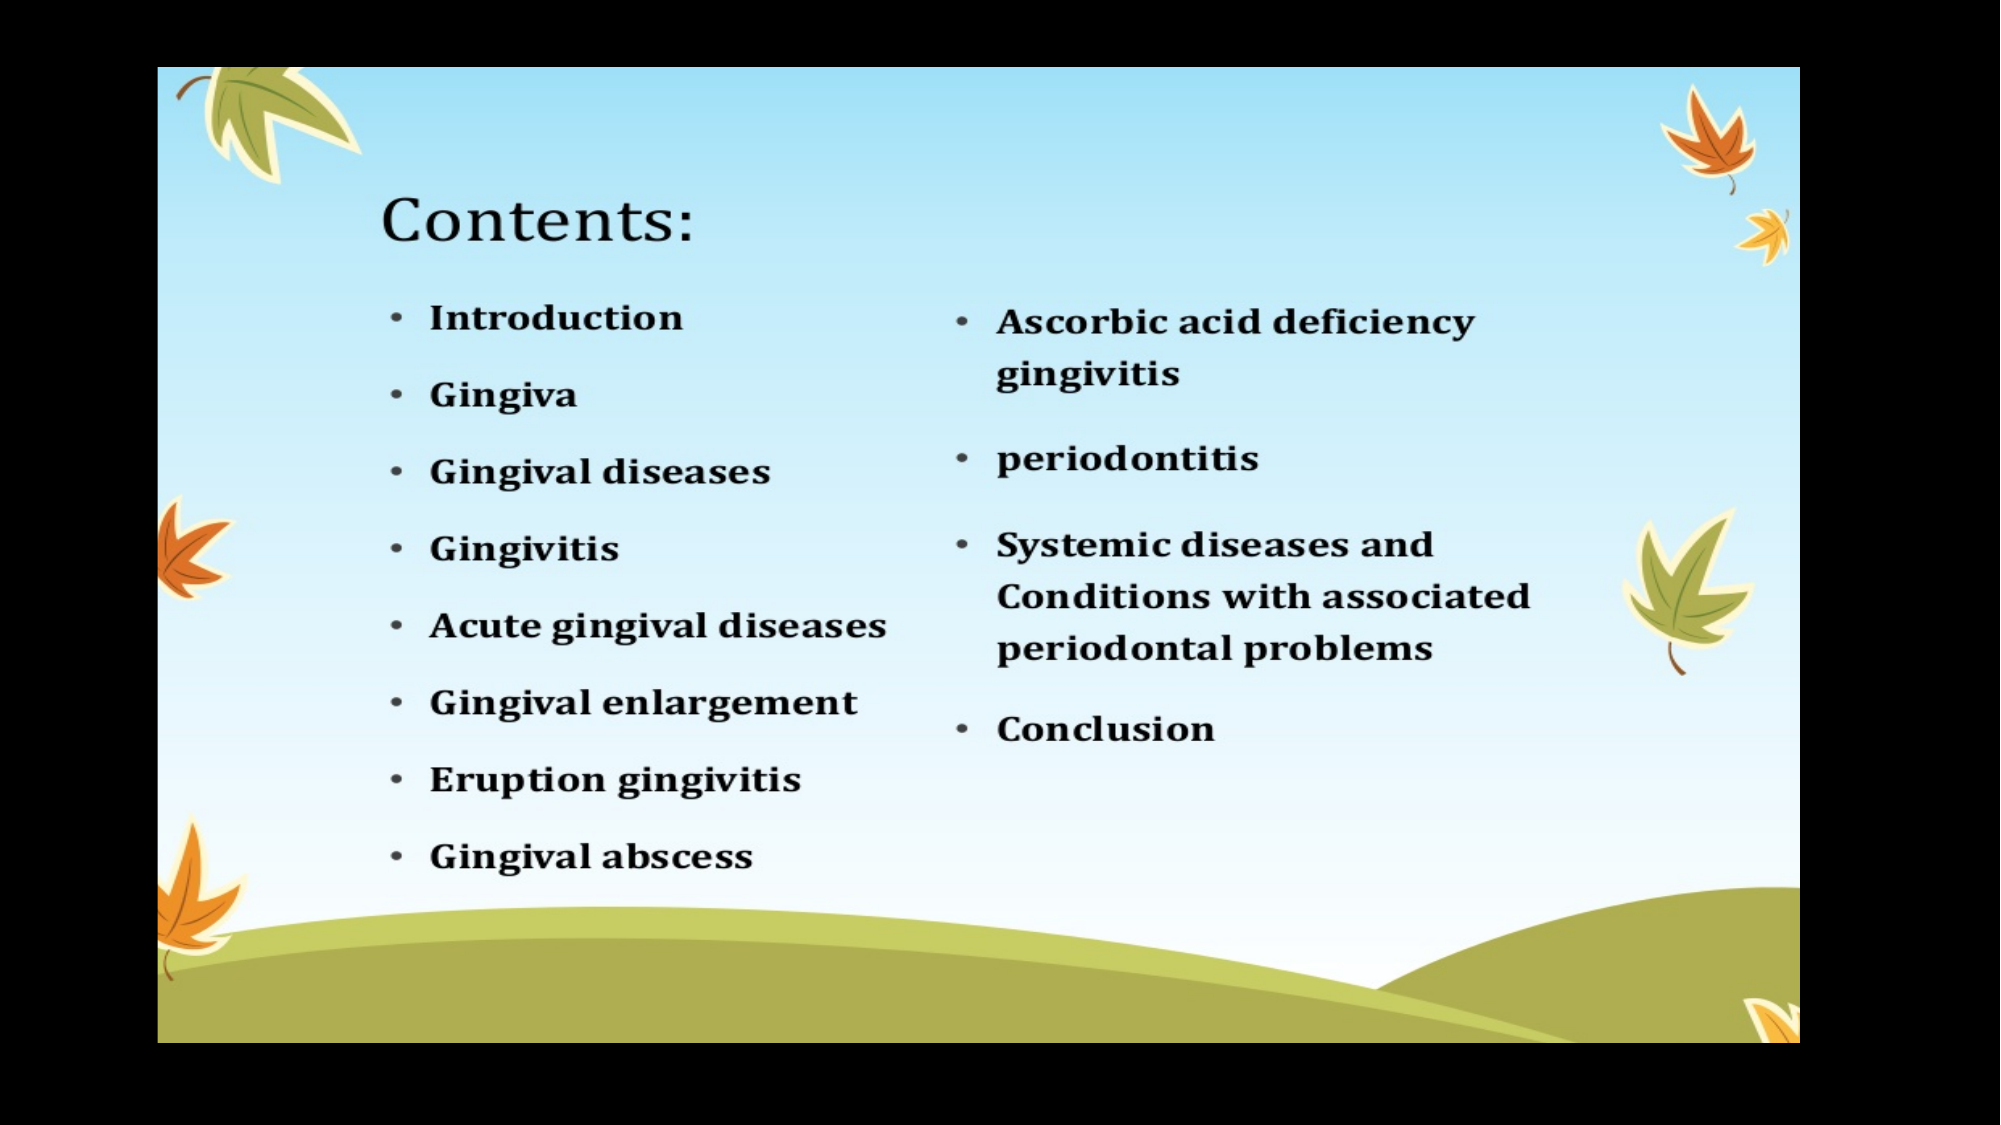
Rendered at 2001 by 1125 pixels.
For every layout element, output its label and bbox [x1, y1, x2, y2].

picture [157, 67, 1800, 1043]
